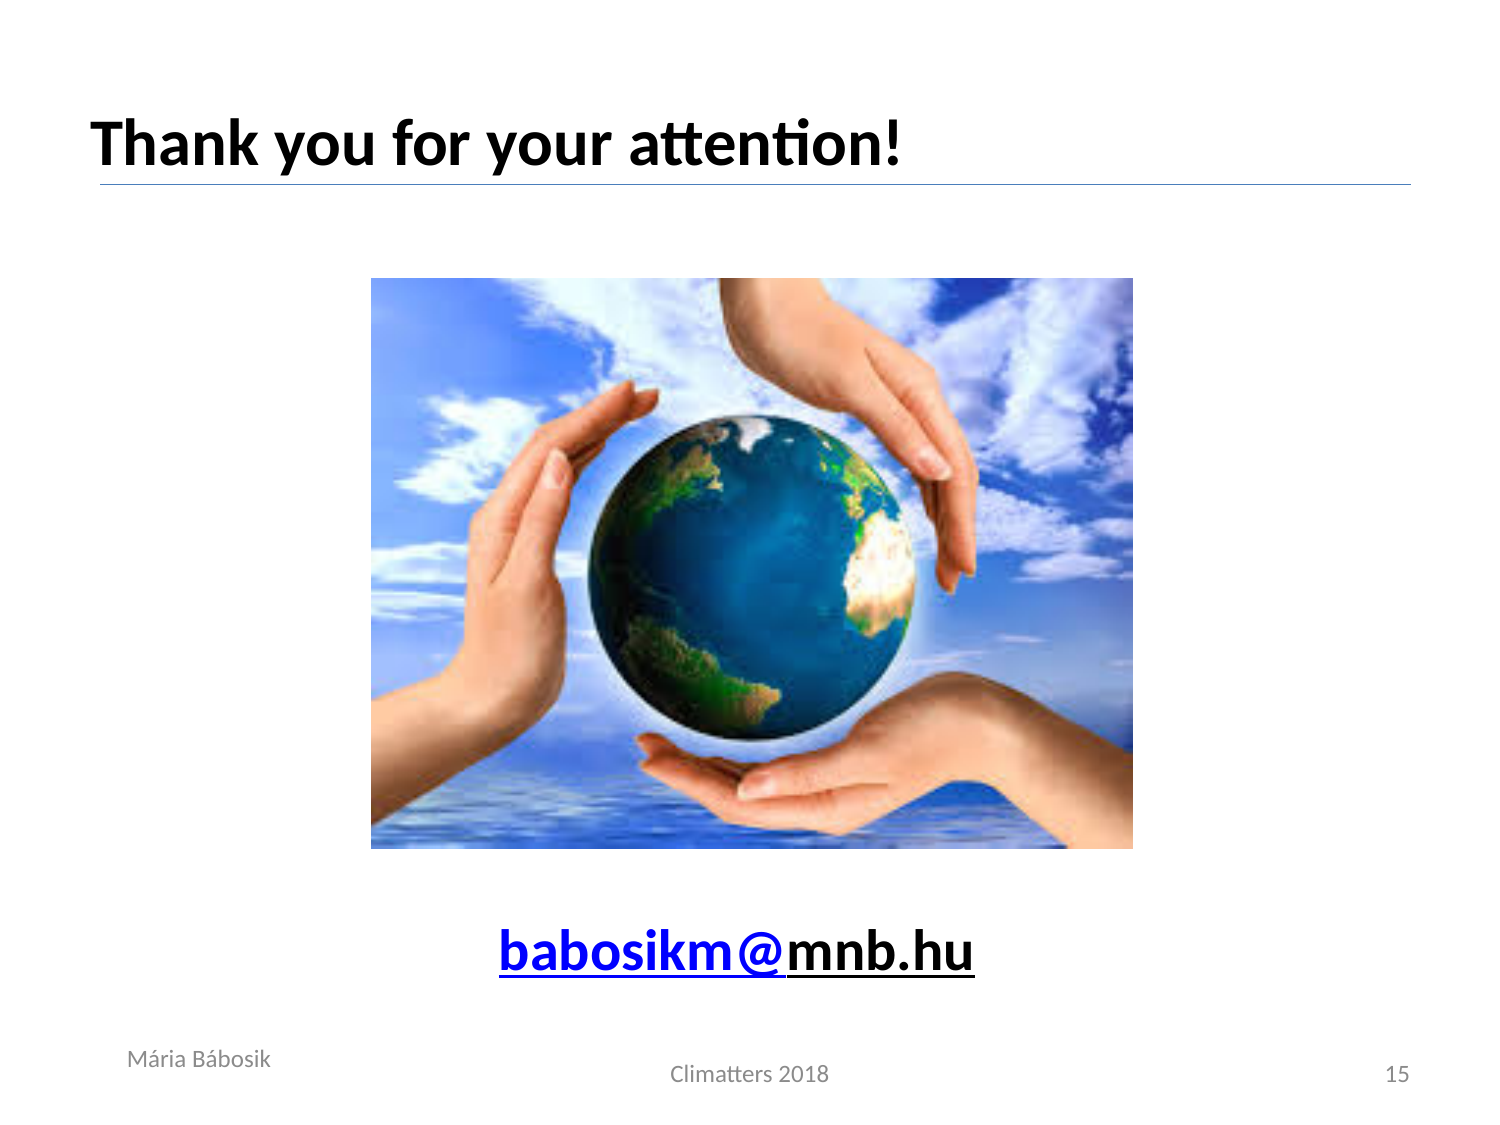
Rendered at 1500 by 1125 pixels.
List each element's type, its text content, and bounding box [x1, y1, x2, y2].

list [371, 278, 1134, 850]
title Thank you for your attention! [75, 45, 1425, 233]
text_box Mária Bábosik [112, 1035, 467, 1080]
slide_number 15 [1074, 1042, 1425, 1103]
text_box babosikm@mnb.hu [466, 905, 1034, 990]
footer Climatters 2018 [512, 1042, 988, 1103]
